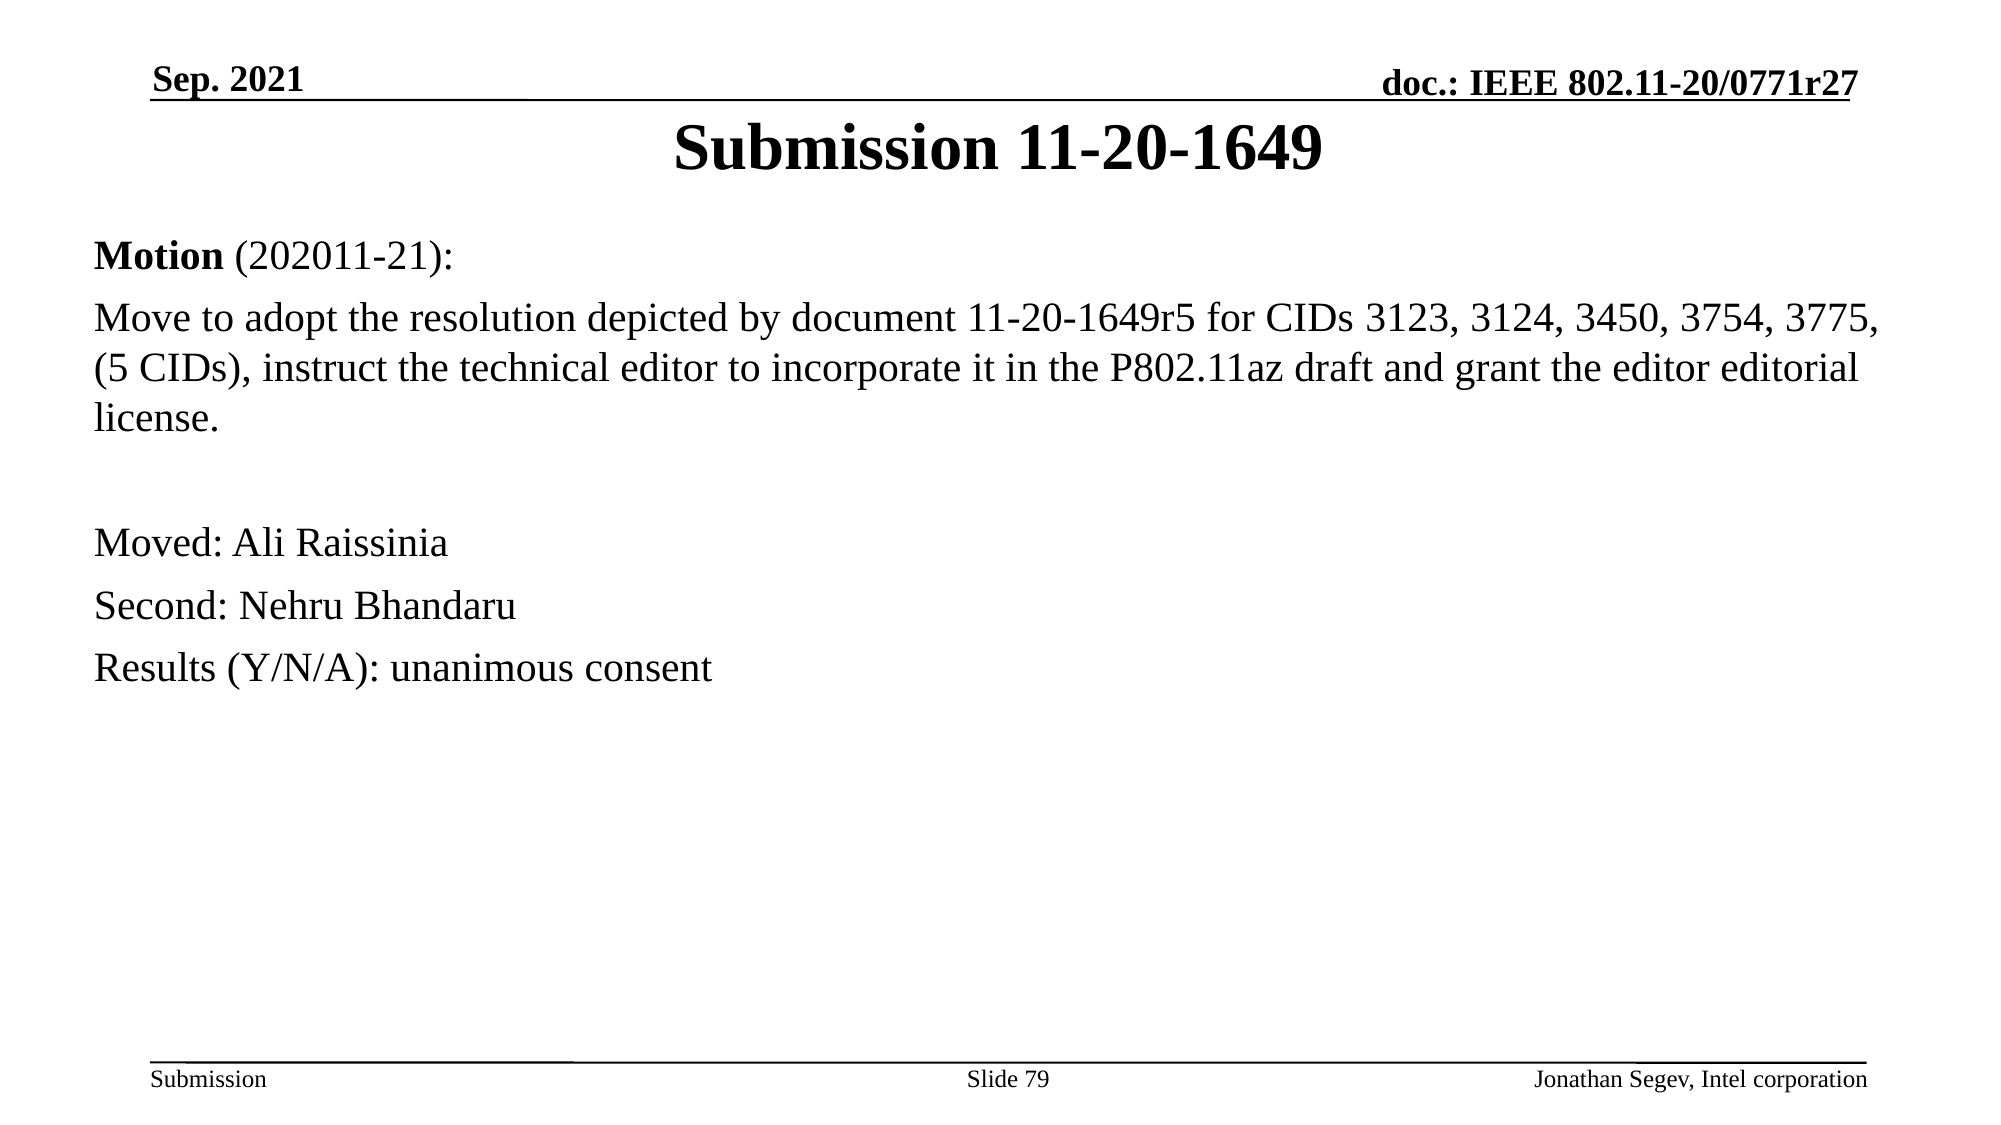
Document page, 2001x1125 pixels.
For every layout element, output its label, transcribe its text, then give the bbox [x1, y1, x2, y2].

title Submission 11-20-1649 [149, 112, 1850, 173]
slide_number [152, 54, 563, 100]
footer Jonathan Segev, Intel corporation [1171, 1061, 1869, 1093]
list Motion (202011-21): Move to adopt the resolution depicted by document 11-20-1649r5 for CIDs 3123, 3124, 3450, 3754, 3775, (5 CIDs), instruct the technical editor to incorporate it in the P802.11az draft and grant the editor editorial license. Moved: Ali Raissinia Second: Nehru Bhandaru Results (Y/N/A): unanimous consent [78, 219, 1922, 1000]
slide_number Slide 79 [950, 1061, 1067, 1123]
